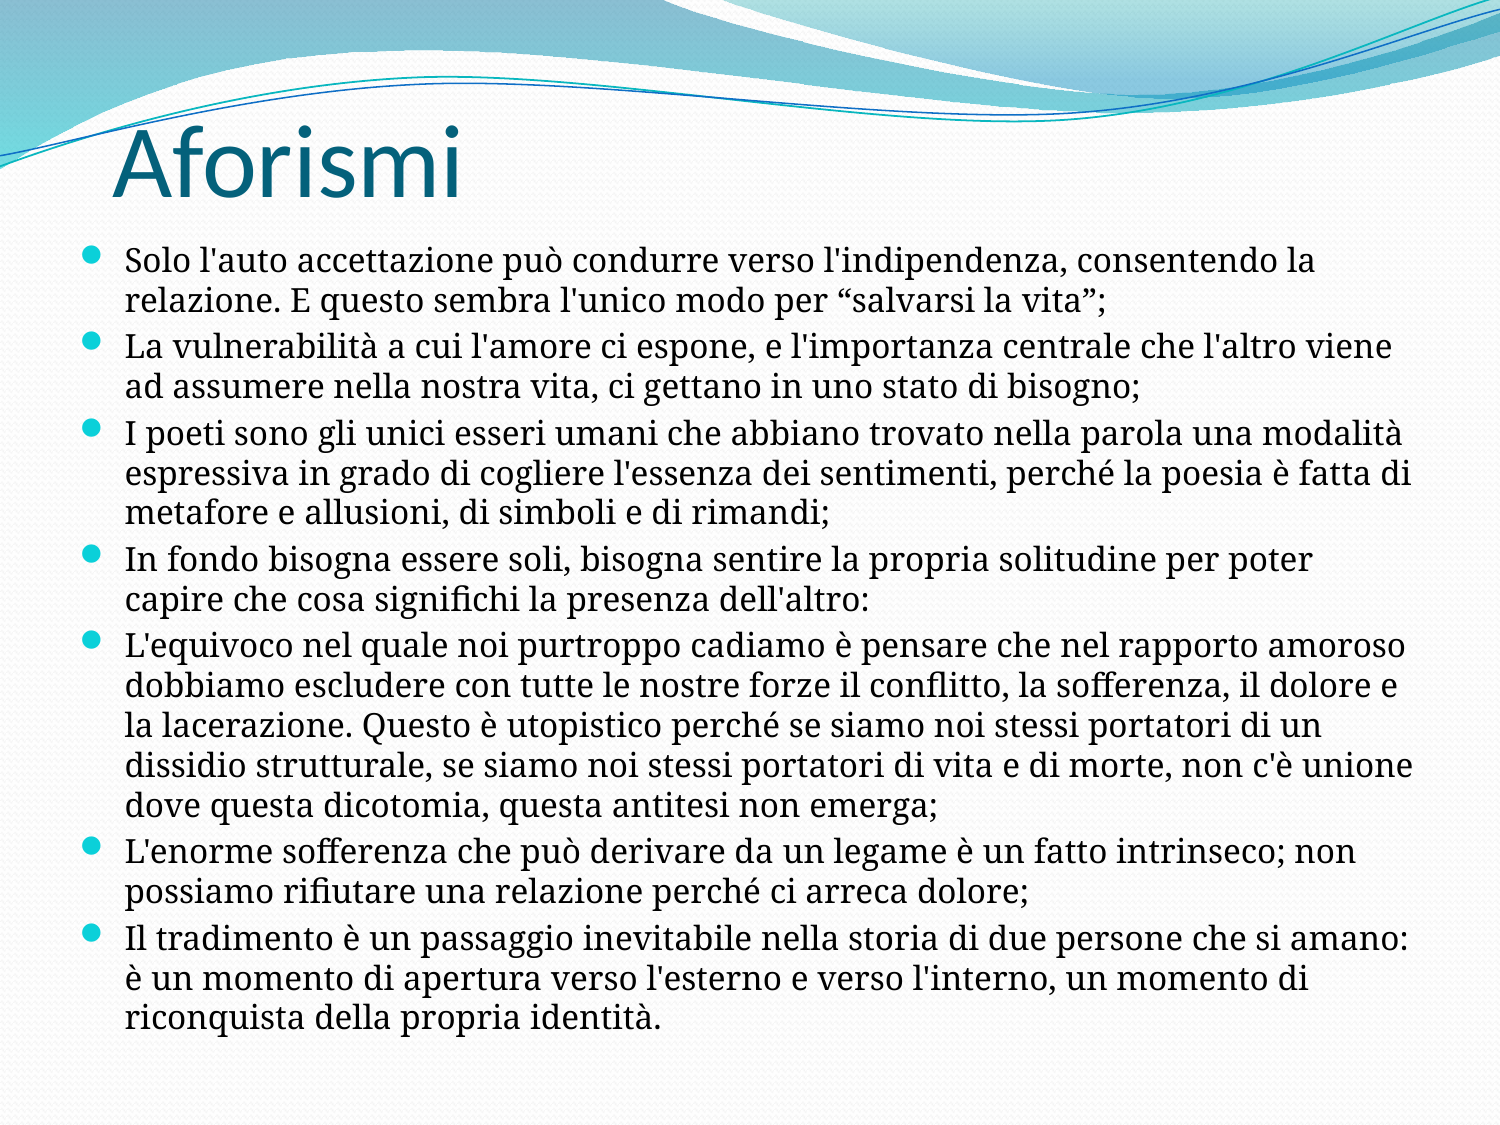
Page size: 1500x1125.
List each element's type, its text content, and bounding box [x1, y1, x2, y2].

list Solo l'auto accettazione può condurre verso l'indipendenza, consentendo la relazione. E questo sembra l'unico modo per “salvarsi la vita”; La vulnerabilità a cui l'amore ci espone, e l'importanza centrale che l'altro viene ad assumere nella nostra vita, ci gettano in uno stato di bisogno; I poeti sono gli unici esseri umani che abbiano trovato nella parola una modalità espressiva in grado di cogliere l'essenza dei sentimenti, perché la poesia è fatta di metafore e allusioni, di simboli e di rimandi; In fondo bisogna essere soli, bisogna sentire la propria solitudine per poter capire che cosa significhi la presenza dell'altro: L'equivoco nel quale noi purtroppo cadiamo è pensare che nel rapporto amoroso dobbiamo escludere con tutte le nostre forze il conflitto, la sofferenza, il dolore e la lacerazione. Questo è utopistico perché se siamo noi stessi portatori di un dissidio strutturale, se siamo noi stessi portatori di vita e di morte, non c'è unione dove questa dicotomia, questa antitesi non emerga; L'enorme sofferenza che può derivare da un legame è un fatto intrinseco; non possiamo rifiutare una relazione perché ci arreca dolore; Il tradimento è un passaggio inevitabile nella storia di due persone che si amano: è un momento di apertura verso l'esterno e verso l'interno, un momento di riconquista della propria identità. [64, 231, 1436, 1083]
title Aforismi [112, 30, 1463, 219]
